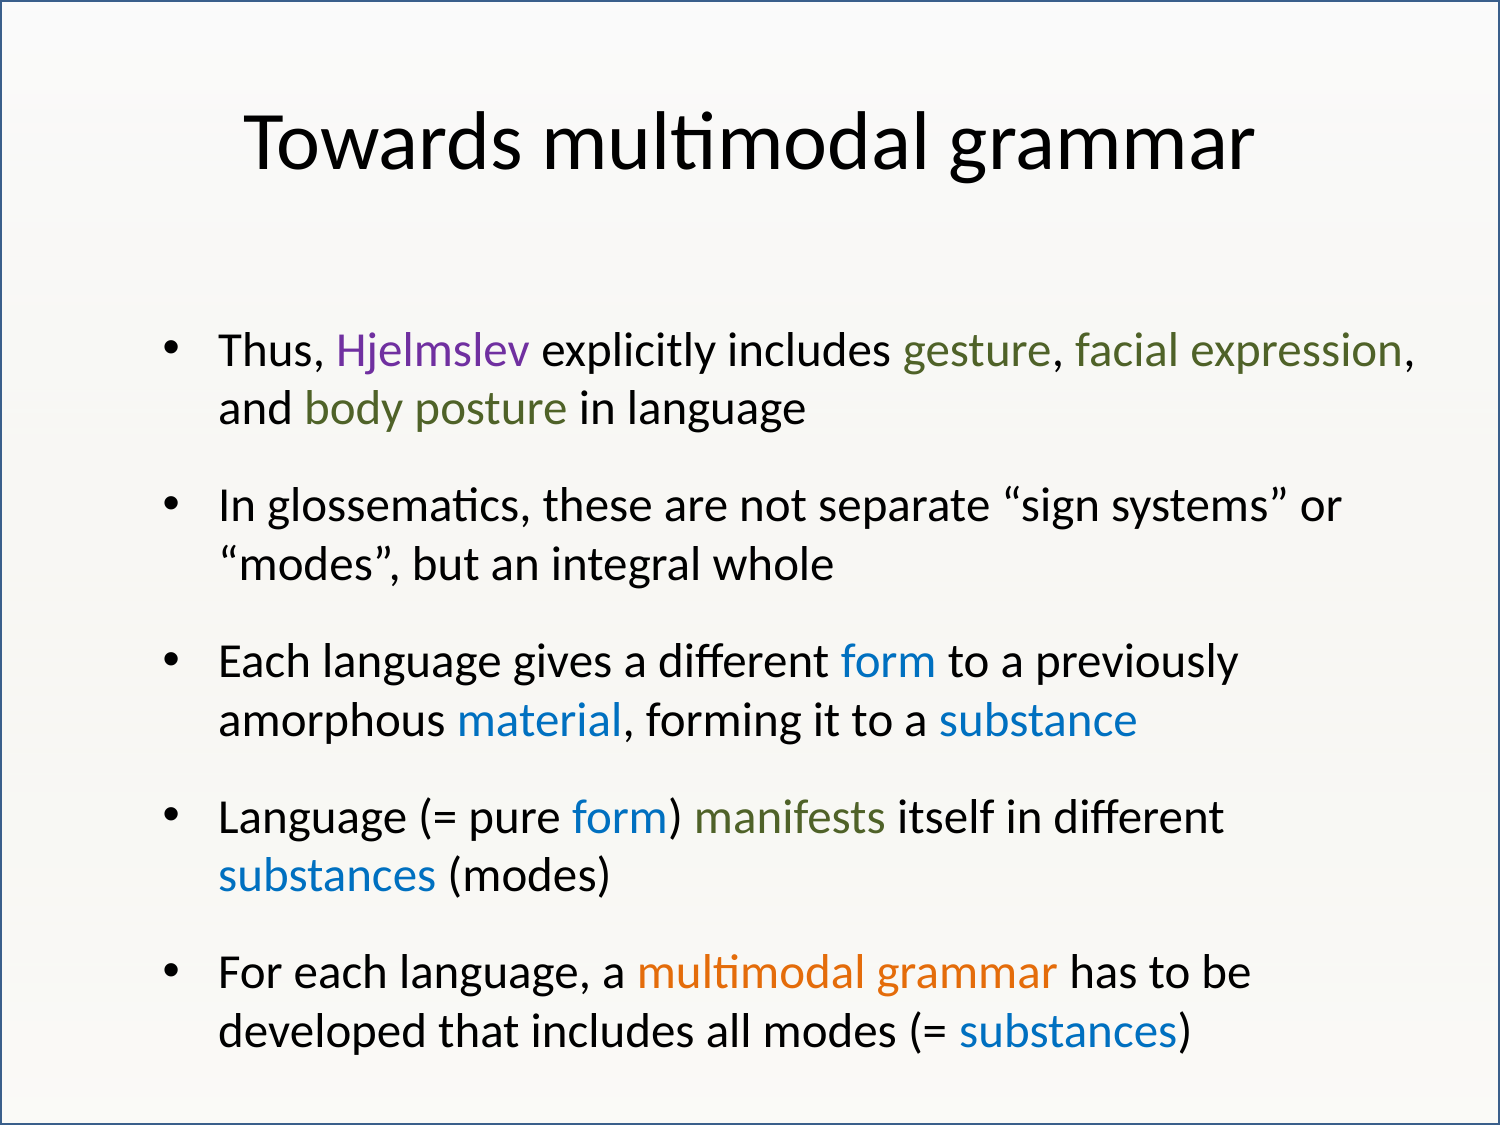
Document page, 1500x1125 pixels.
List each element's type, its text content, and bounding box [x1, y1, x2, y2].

text_box [0, 0, 1500, 1125]
list Thus, Hjelmslev explicitly includes gesture, facial expression, and body posture in language In glossematics, these are not separate “sign systems” or “modes”, but an integral whole Each language gives a different form to a previously amorphous material, forming it to a substance Language (= pure form) manifests itself in different substances (modes) For each language, a multimodal grammar has to be developed that includes all modes (= substances) [147, 309, 1459, 1071]
title Towards multimodal grammar [171, 42, 1331, 231]
